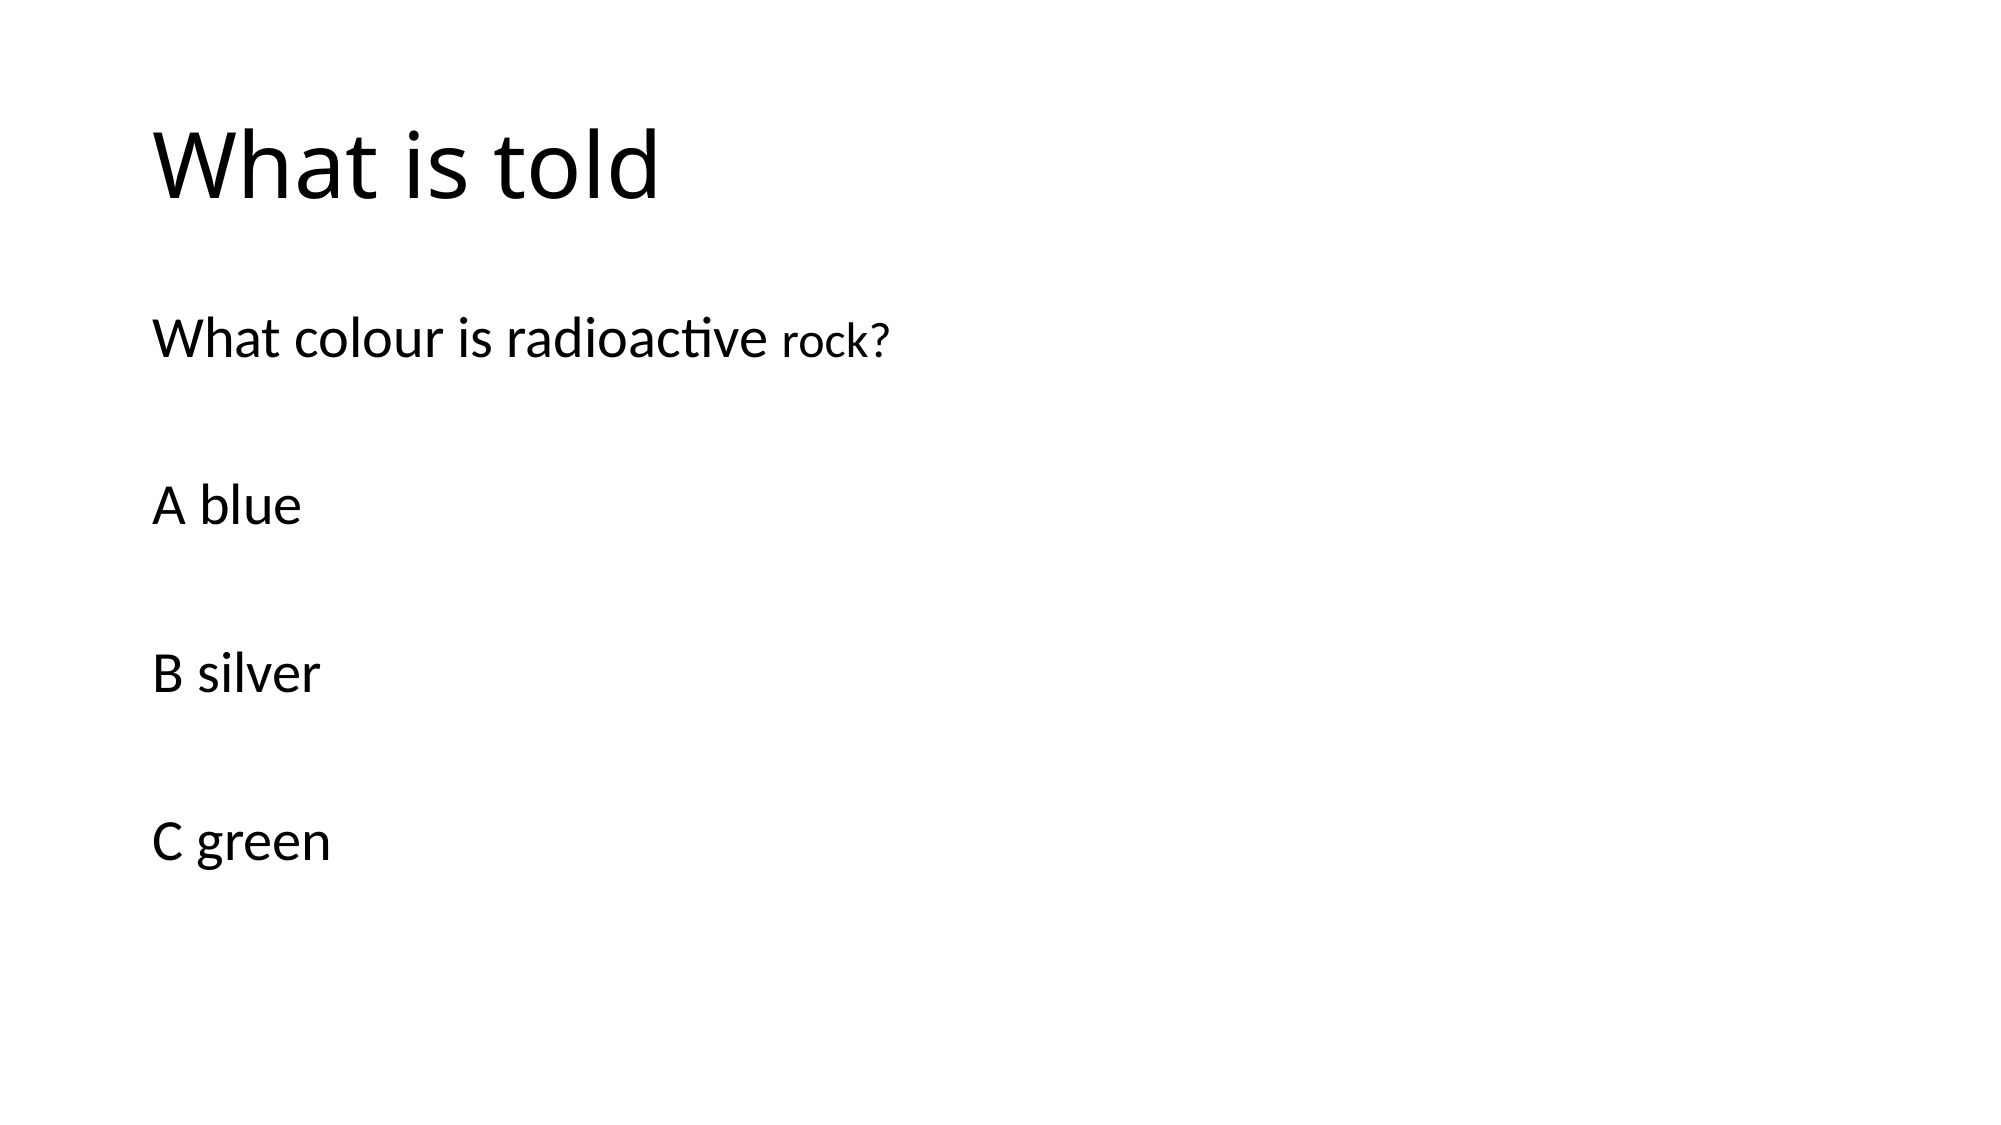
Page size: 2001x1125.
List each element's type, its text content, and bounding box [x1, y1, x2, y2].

list What colour is radioactive rock? A blue B silver C green [137, 299, 1863, 1014]
title What is told [137, 59, 1863, 278]
